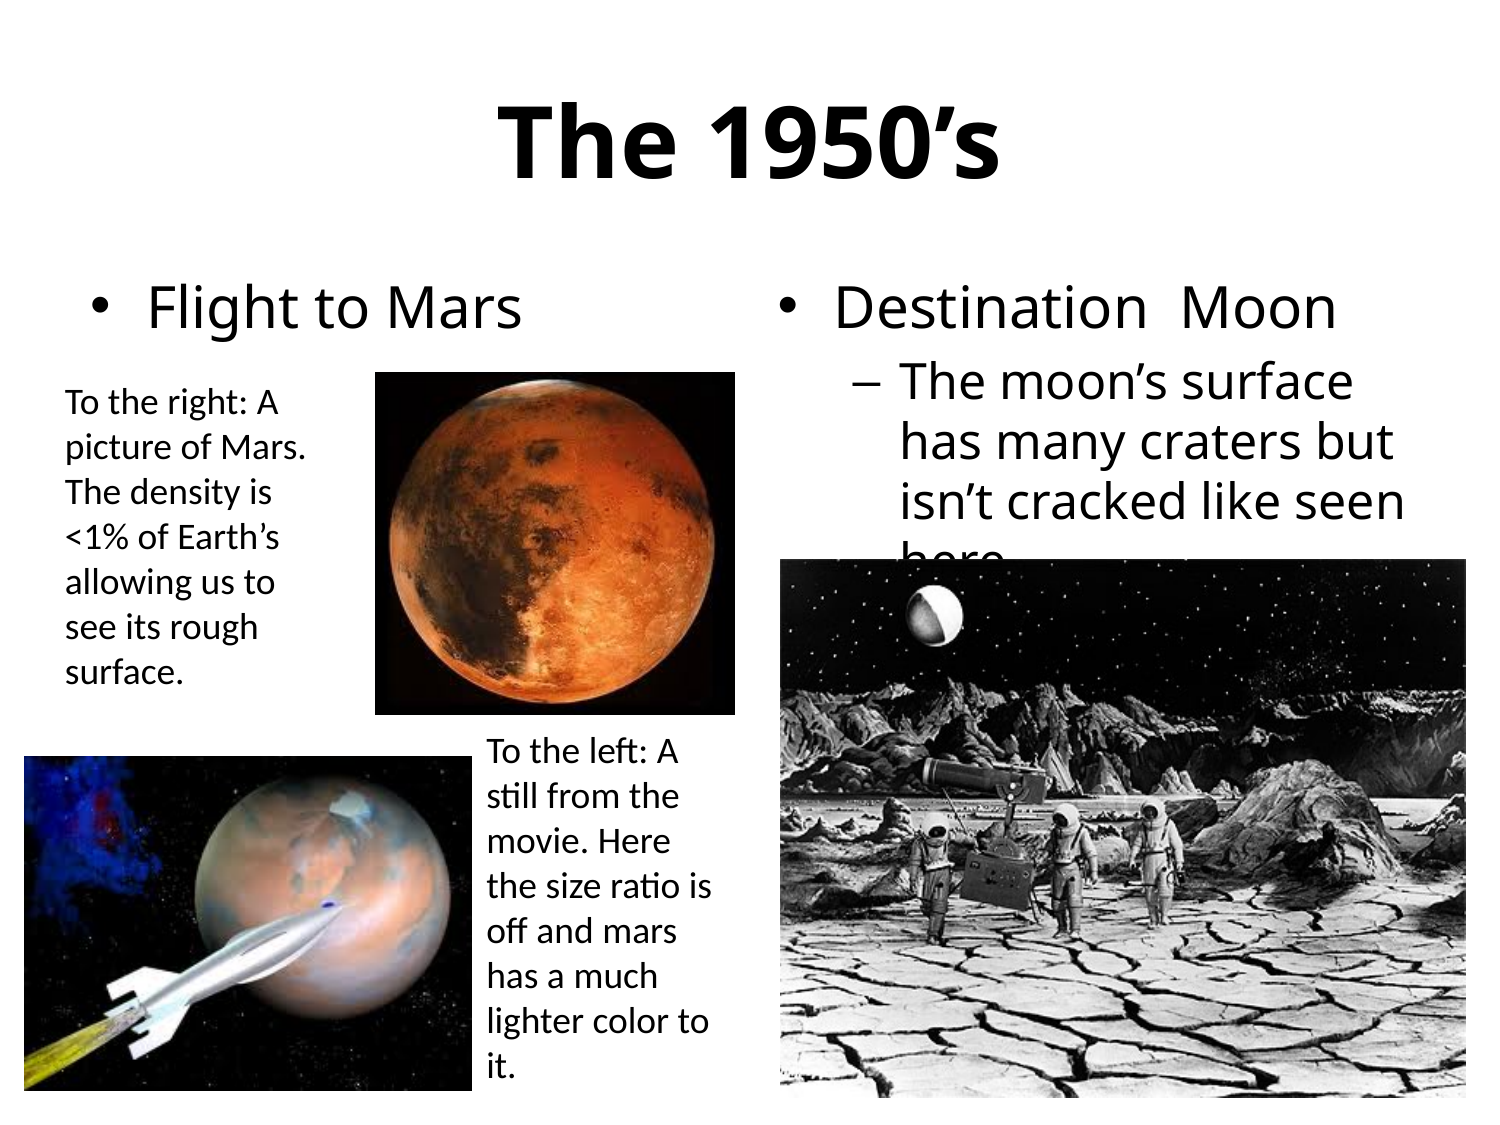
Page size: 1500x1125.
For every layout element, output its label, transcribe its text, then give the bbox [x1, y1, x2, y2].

picture [374, 372, 735, 716]
list Flight to Mars [75, 262, 738, 755]
text_box To the right: A picture of Mars. The density is <1% of Earth’s allowing us to see its rough surface. [49, 369, 338, 699]
title The 1950’s [75, 45, 1425, 233]
text_box To the left: A still from the movie. Here the size ratio is off and mars has a much lighter color to it. [471, 718, 741, 1094]
list Destination Moon The moon’s surface has many craters but isn’t cracked like seen here. [762, 262, 1450, 1005]
picture [780, 559, 1466, 1098]
picture [24, 755, 472, 1091]
